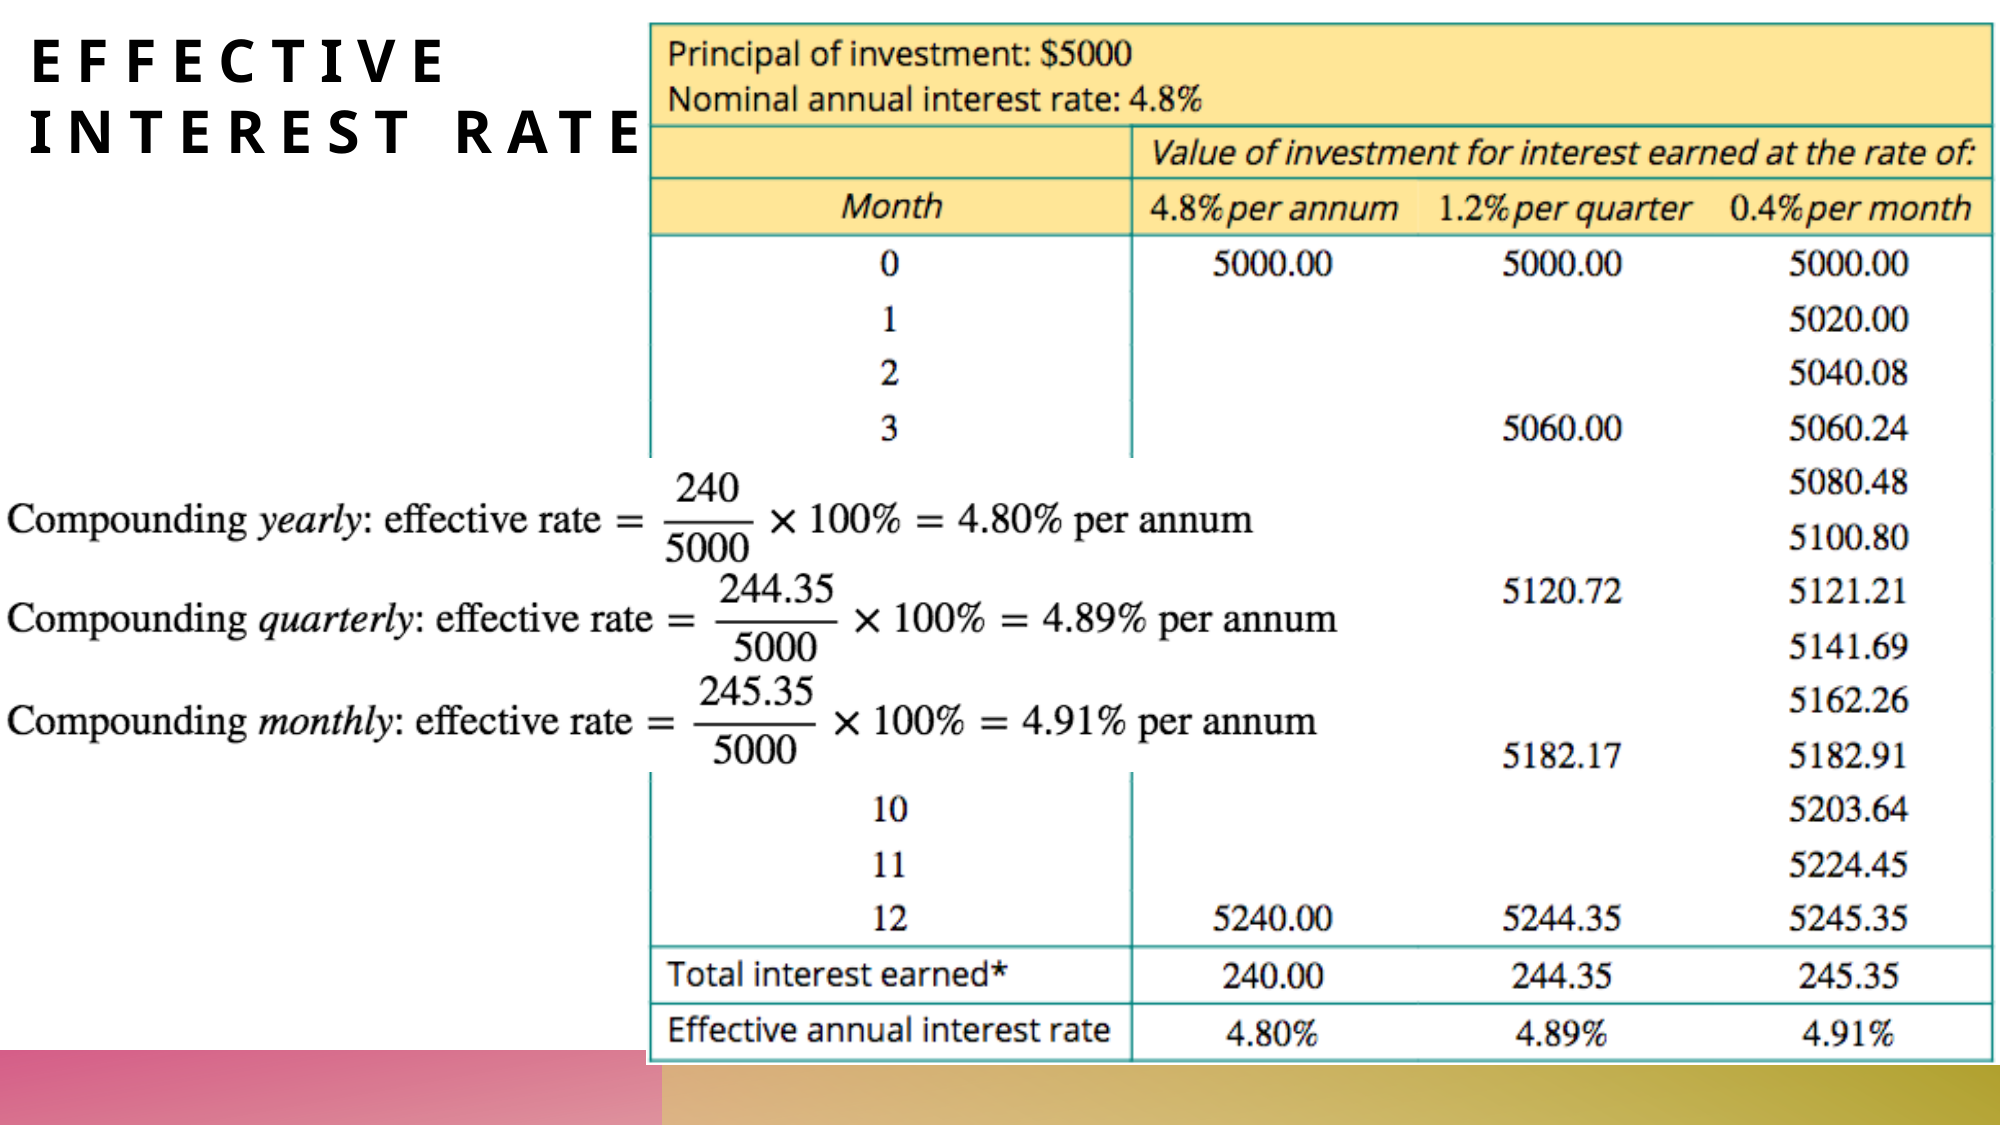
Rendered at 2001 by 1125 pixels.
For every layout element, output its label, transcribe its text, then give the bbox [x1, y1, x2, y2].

picture [0, 457, 1351, 772]
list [646, 19, 2000, 1066]
title Effective interest rates [29, 19, 646, 165]
